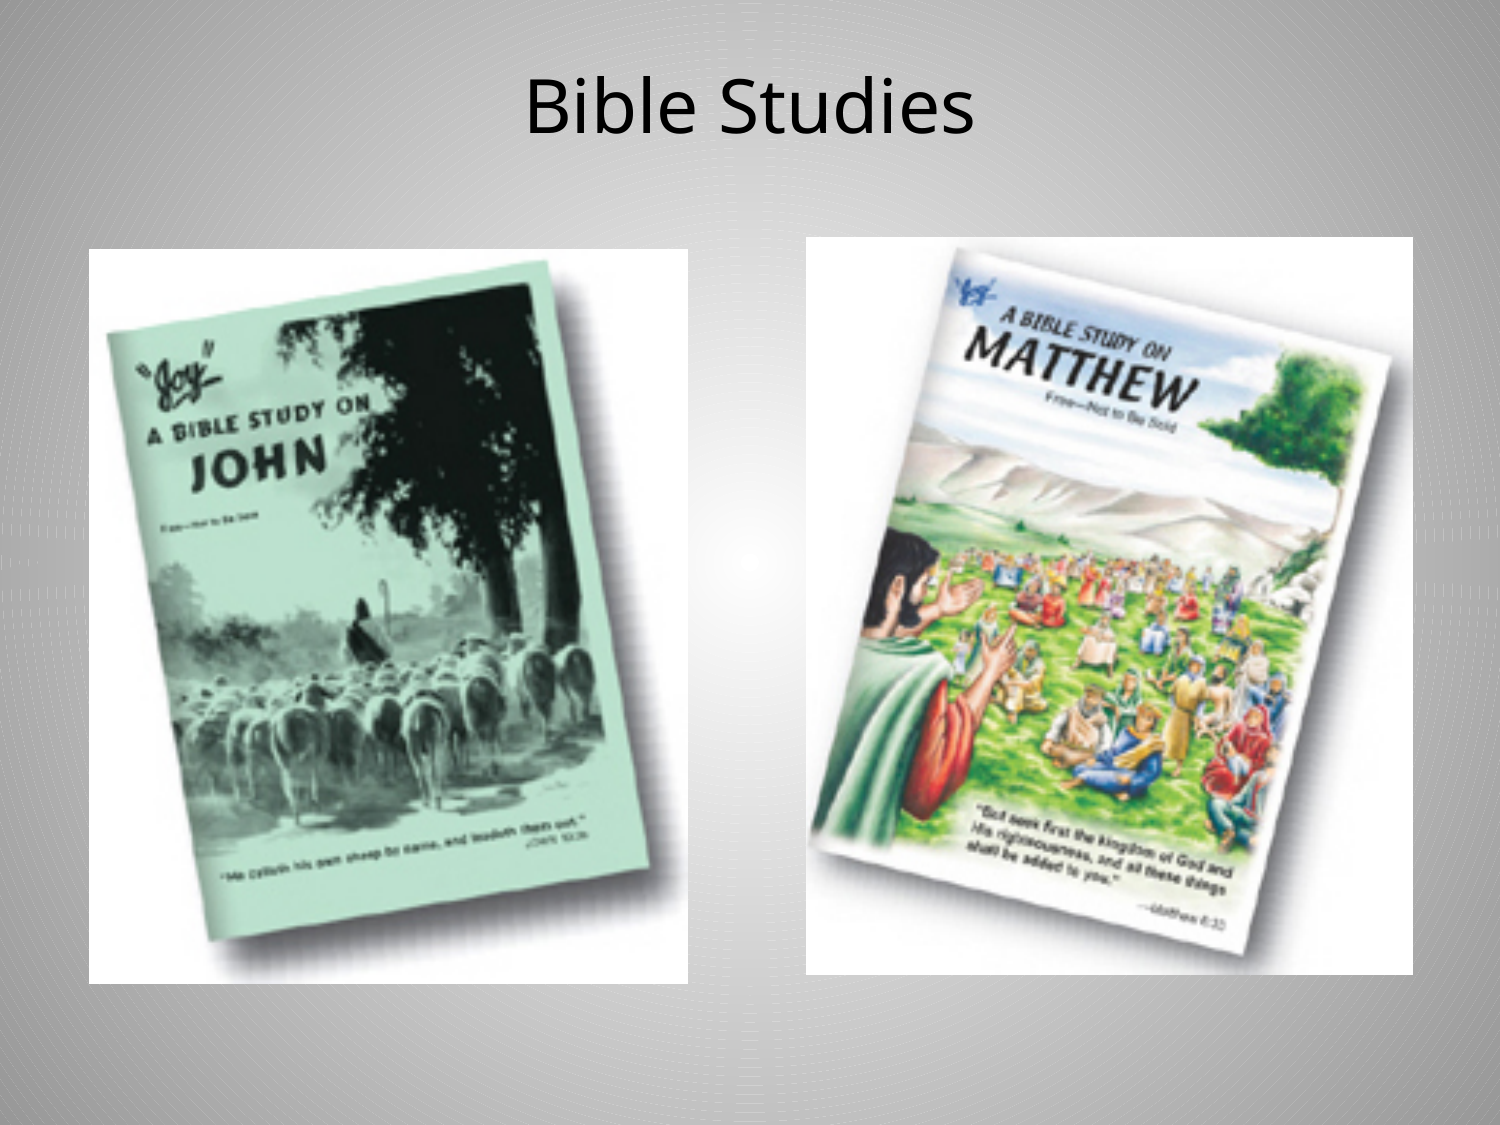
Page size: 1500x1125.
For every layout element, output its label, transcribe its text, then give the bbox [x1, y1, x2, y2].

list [805, 237, 1413, 975]
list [89, 249, 688, 984]
title Bible Studies [75, 45, 1425, 163]
